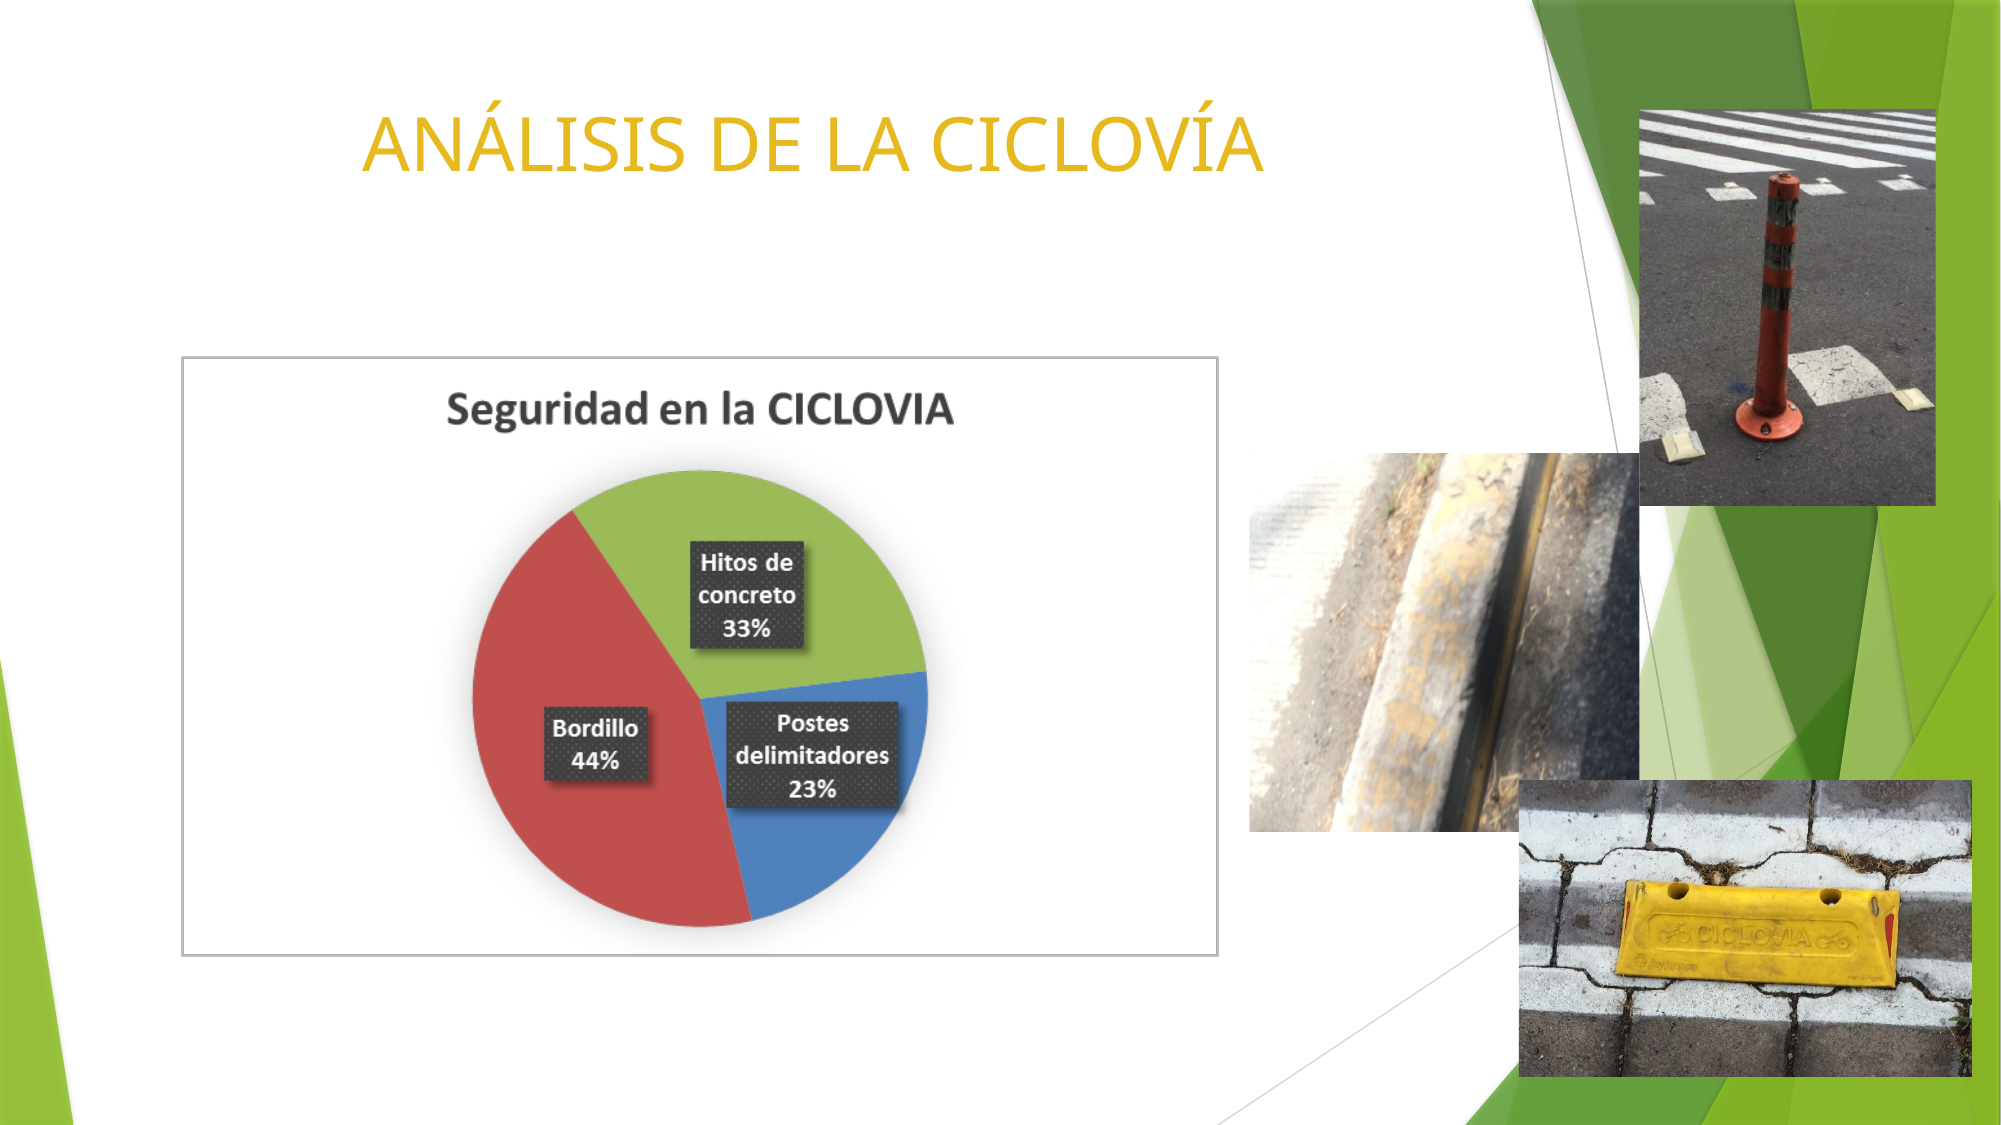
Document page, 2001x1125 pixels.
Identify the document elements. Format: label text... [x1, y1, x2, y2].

picture [180, 356, 1220, 957]
title ANÁLISIS DE LA CICLOVÍA [108, 88, 1519, 214]
picture [1249, 109, 1986, 1078]
